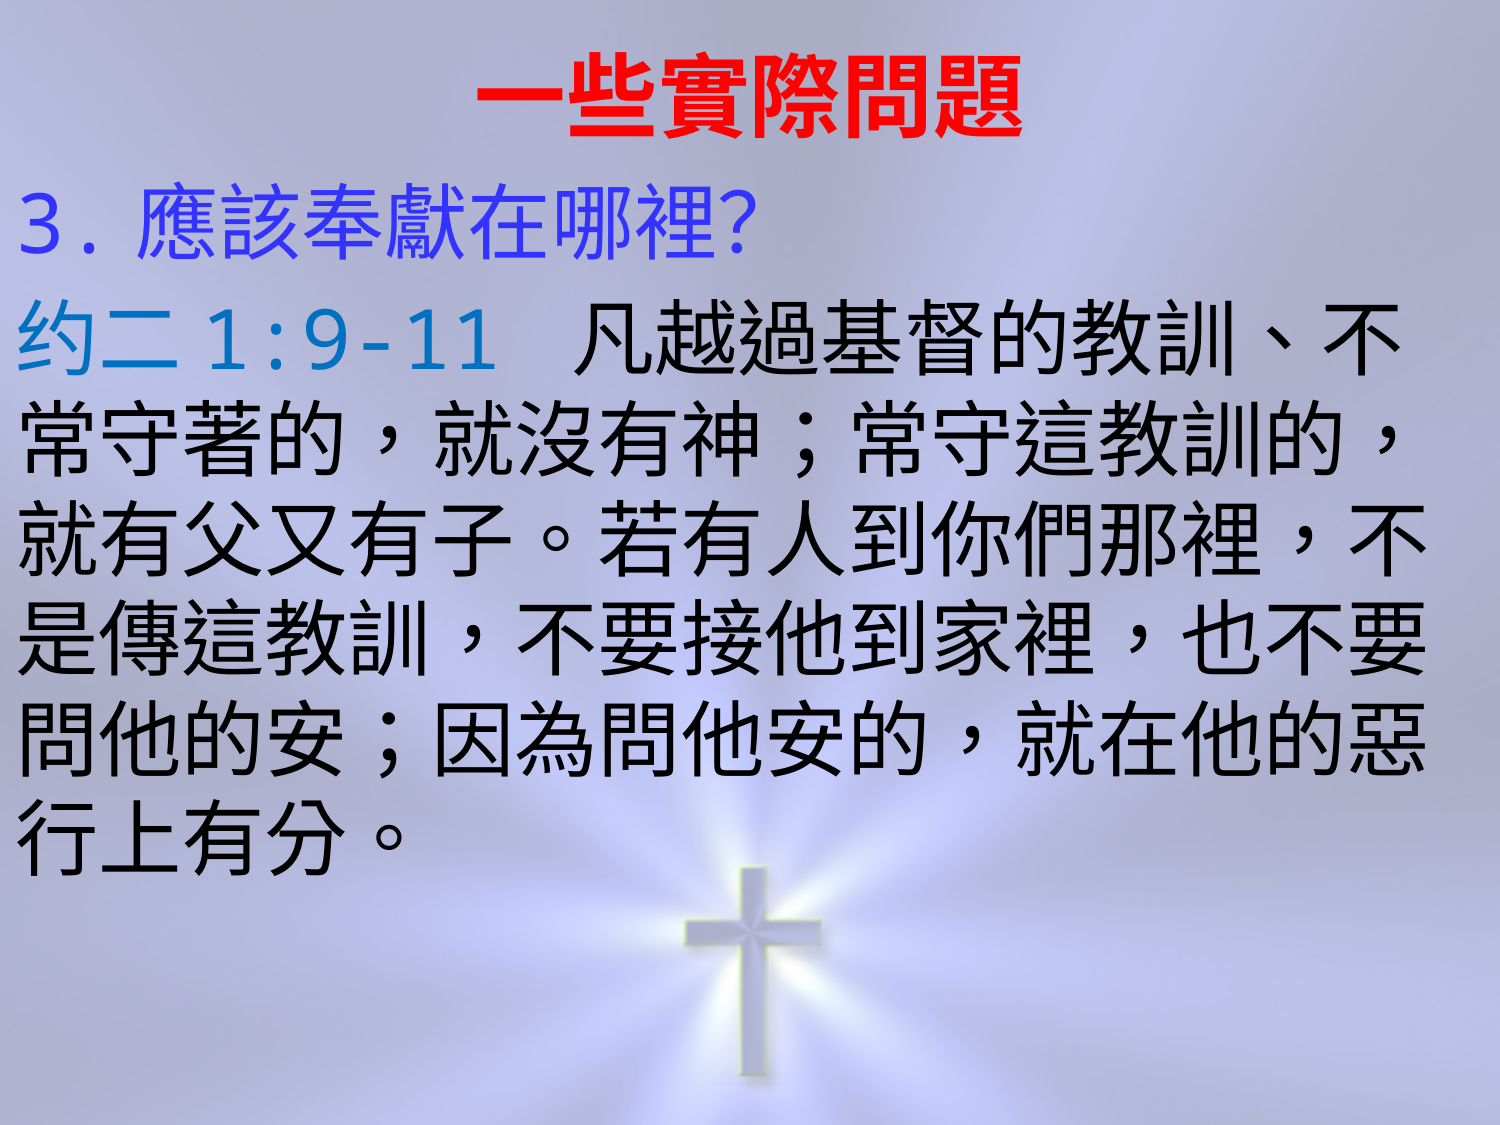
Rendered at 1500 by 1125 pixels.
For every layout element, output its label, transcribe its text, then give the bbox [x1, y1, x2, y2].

list 3.應該奉獻在哪裡？ 约二1:9-11 凡越過基督的教訓、不常守著的，就沒有神；常守這教訓的，就有父又有子。若有人到你們那裡，不是傳這教訓，不要接他到家裡，也不要問他的安；因為問他安的，就在他的惡行上有分。 [0, 162, 1500, 905]
title 一些實際問題 [75, 0, 1425, 162]
